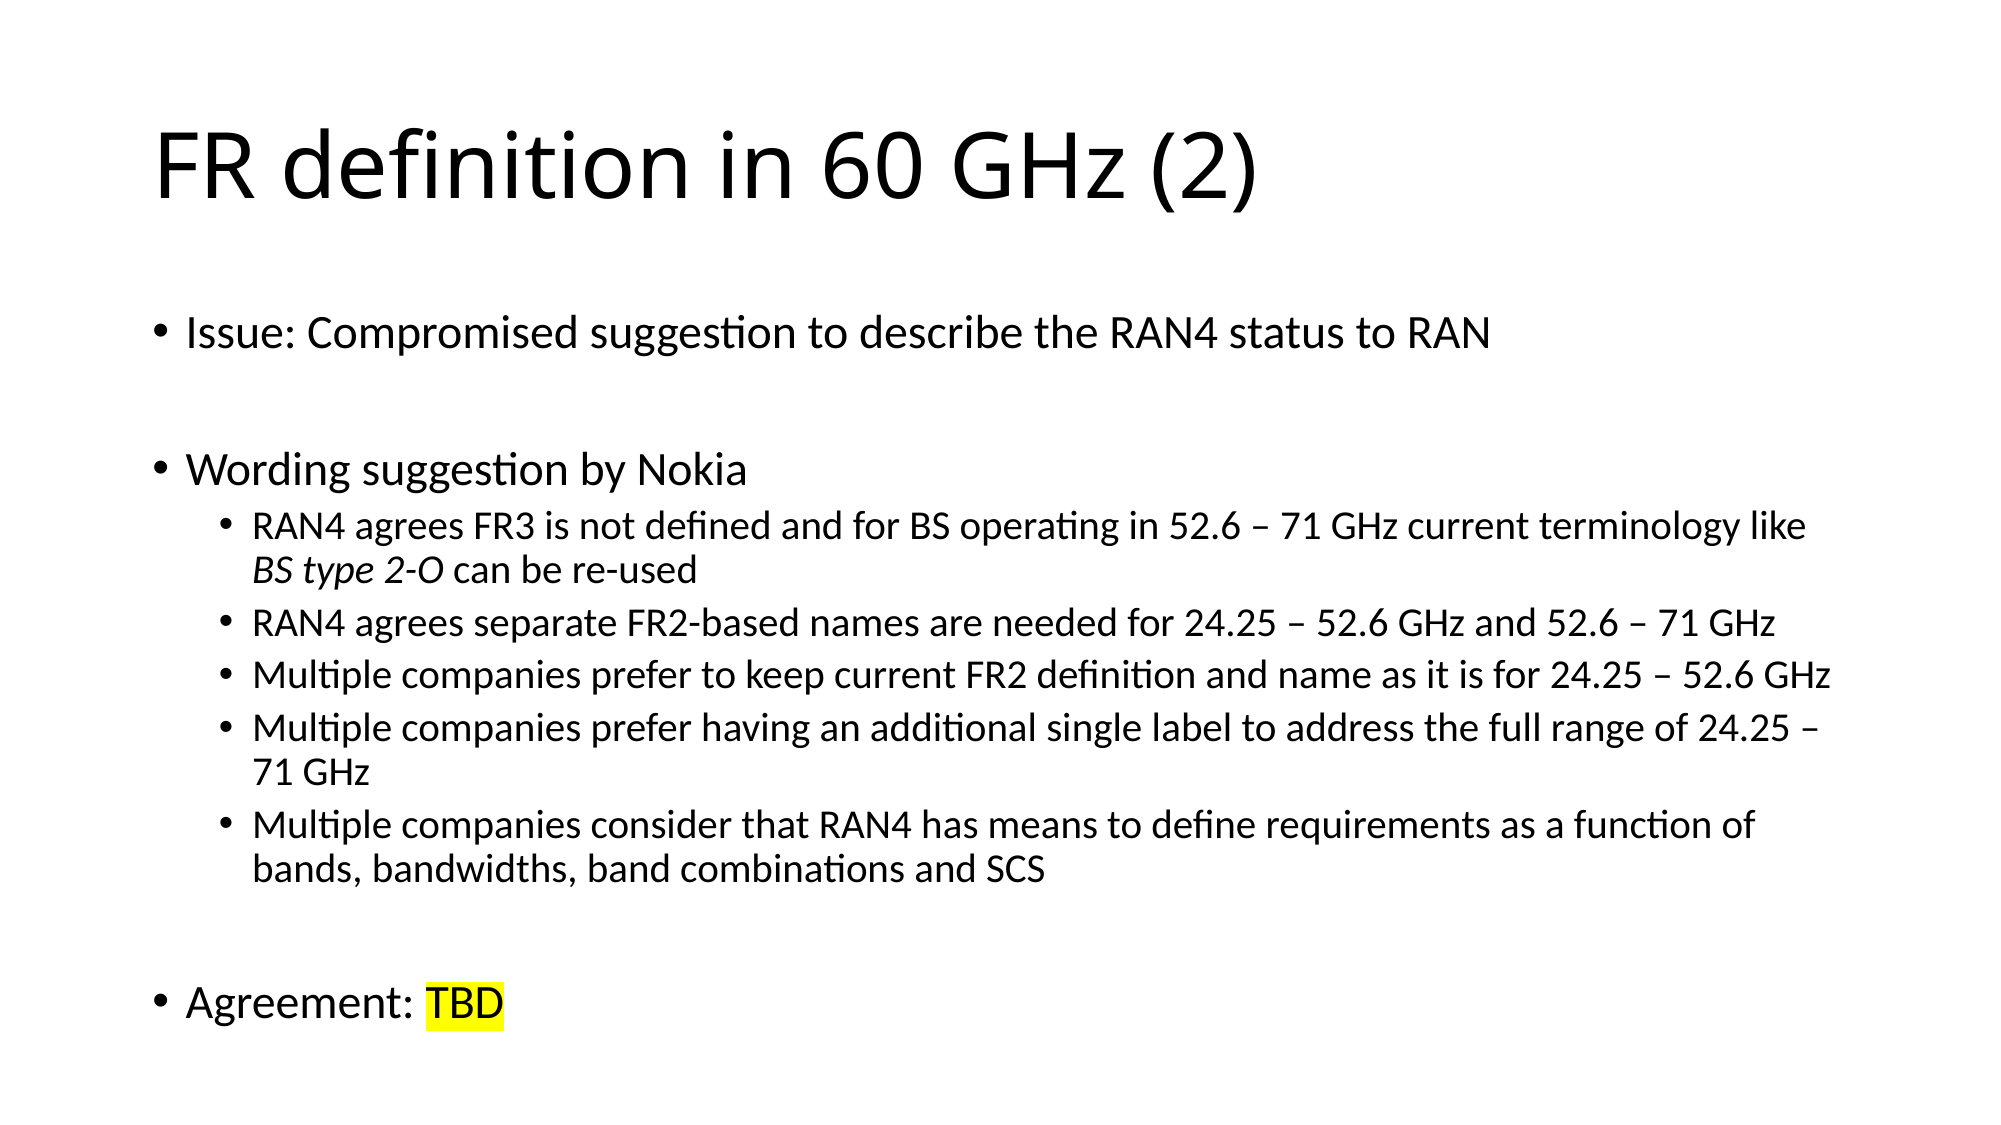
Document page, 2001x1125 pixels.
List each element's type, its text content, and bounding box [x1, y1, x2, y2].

title FR definition in 60 GHz (2) [137, 59, 1863, 278]
list Issue: Compromised suggestion to describe the RAN4 status to RAN Wording suggestion by Nokia RAN4 agrees FR3 is not defined and for BS operating in 52.6 – 71 GHz current terminology like BS type 2-O can be re-used RAN4 agrees separate FR2-based names are needed for 24.25 – 52.6 GHz and 52.6 – 71 GHz Multiple companies prefer to keep current FR2 definition and name as it is for 24.25 – 52.6 GHz Multiple companies prefer having an additional single label to address the full range of 24.25 – 71 GHz Multiple companies consider that RAN4 has means to define requirements as a function of bands, bandwidths, band combinations and SCS Agreement: TBD [137, 299, 1863, 1082]
